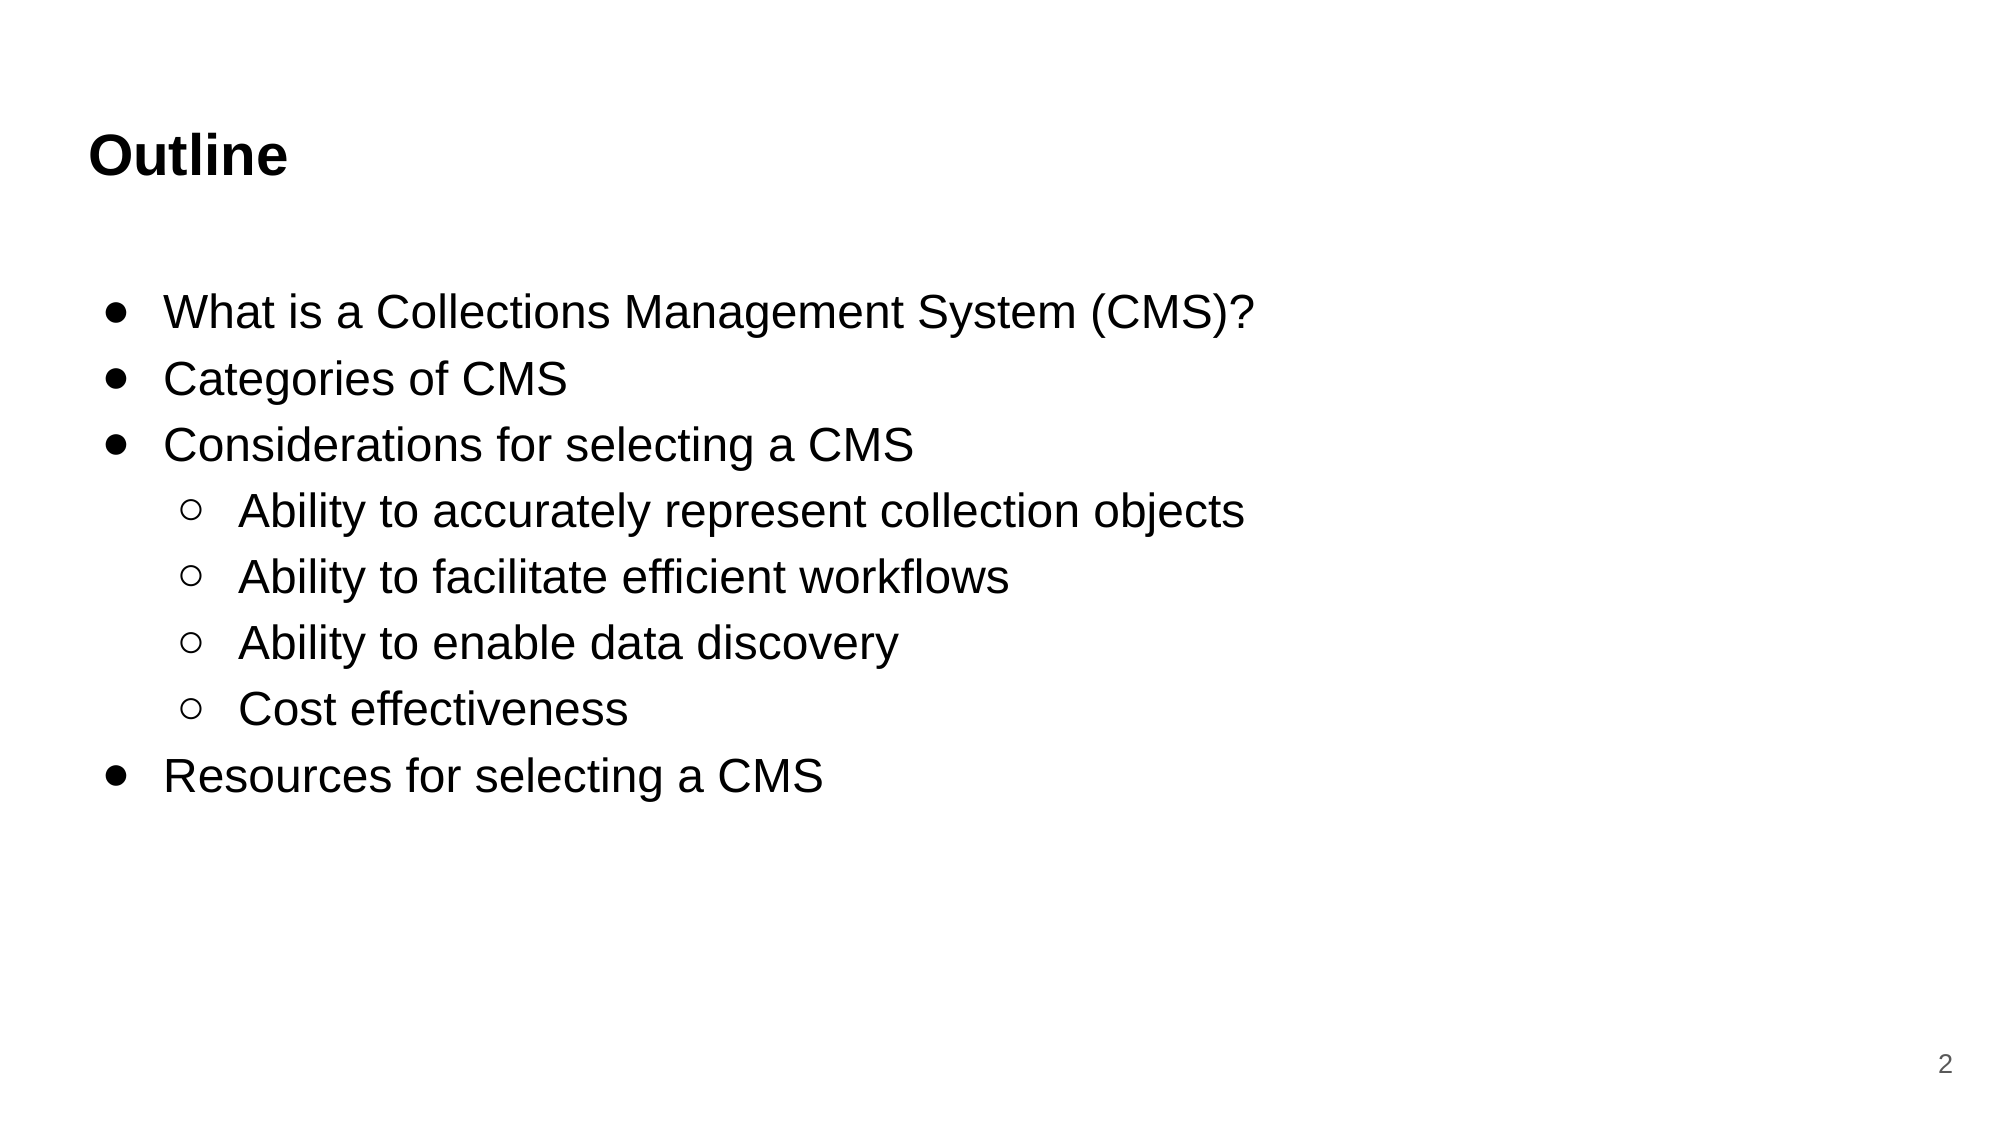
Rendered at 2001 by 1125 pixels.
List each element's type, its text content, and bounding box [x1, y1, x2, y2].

list What is a Collections Management System (CMS)? Categories of CMS Considerations for selecting a CMS Ability to accurately represent collection objects Ability to facilitate efficient workflows Ability to enable data discovery Cost effectiveness Resources for selecting a CMS [68, 252, 1932, 1000]
slide_number 2 [1853, 1019, 1974, 1106]
title Outline [68, 97, 1932, 223]
